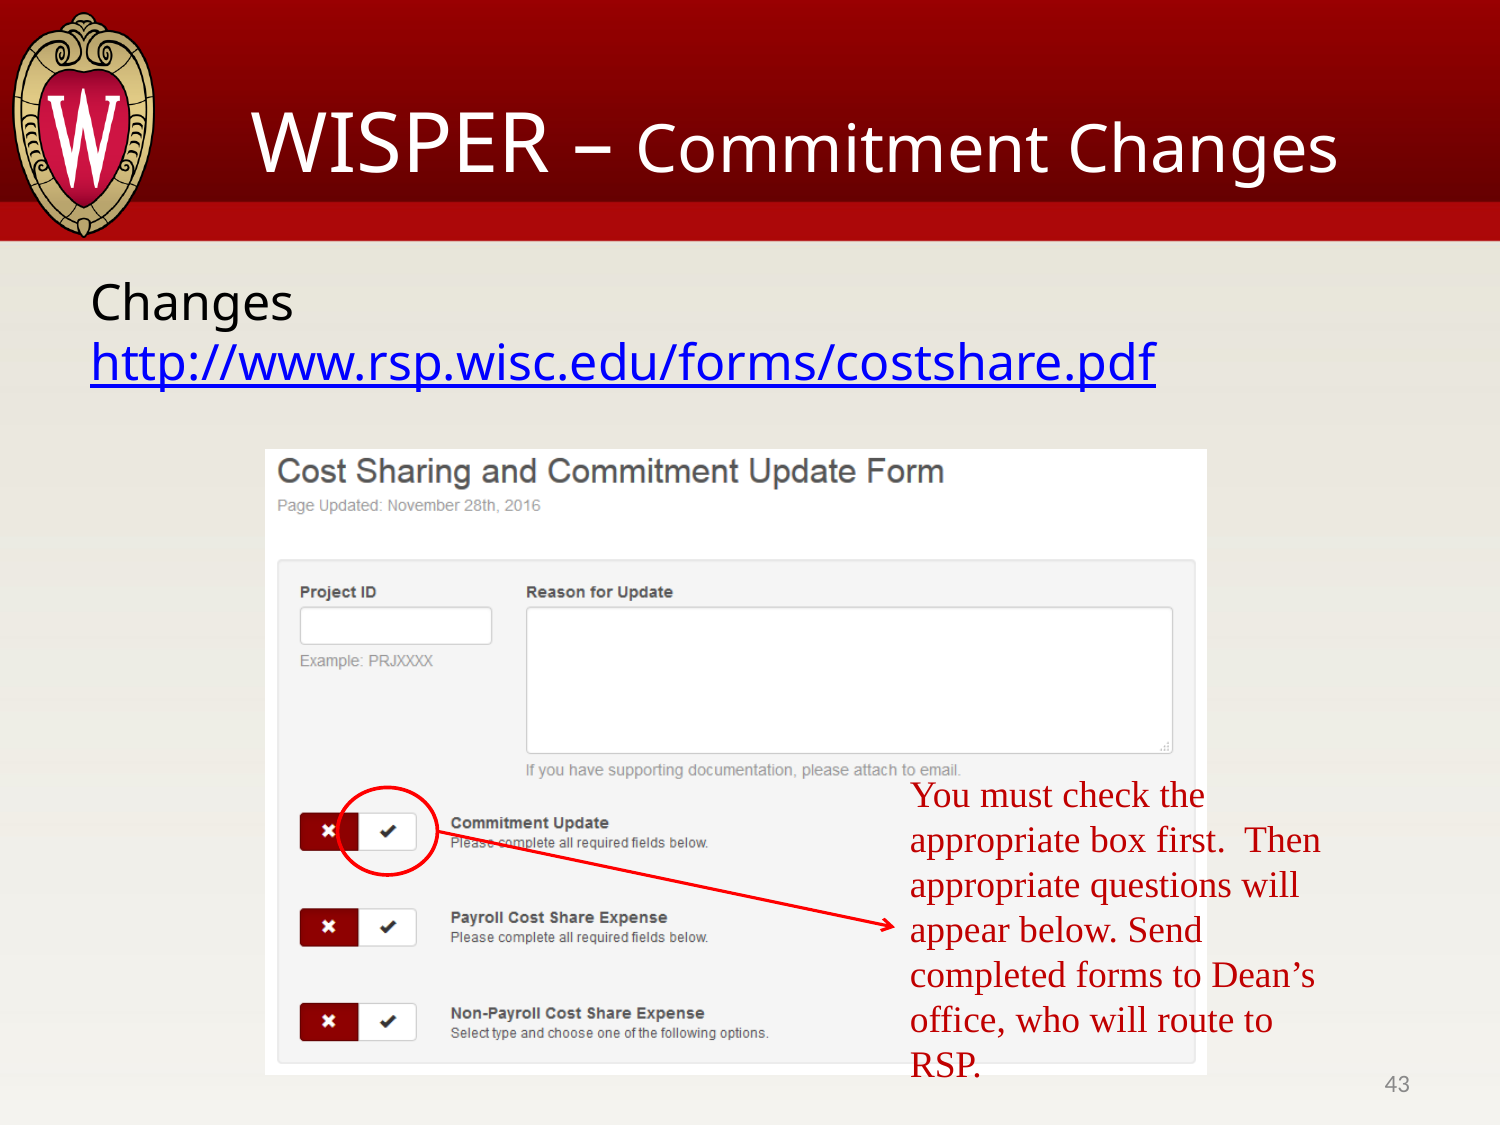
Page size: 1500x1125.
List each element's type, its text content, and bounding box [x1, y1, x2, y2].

picture [0, 0, 1500, 1125]
slide_number 43 [1212, 1052, 1425, 1113]
list Changes http://www.rsp.wisc.edu/forms/costshare.pdf [75, 262, 1425, 425]
title WISPER – Commitment Changes [166, 45, 1425, 233]
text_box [437, 830, 896, 930]
text_box You must check the appropriate box first. Then appropriate questions will appear below. Send completed forms to Dean’s office, who will route to RSP. [895, 762, 1367, 1093]
